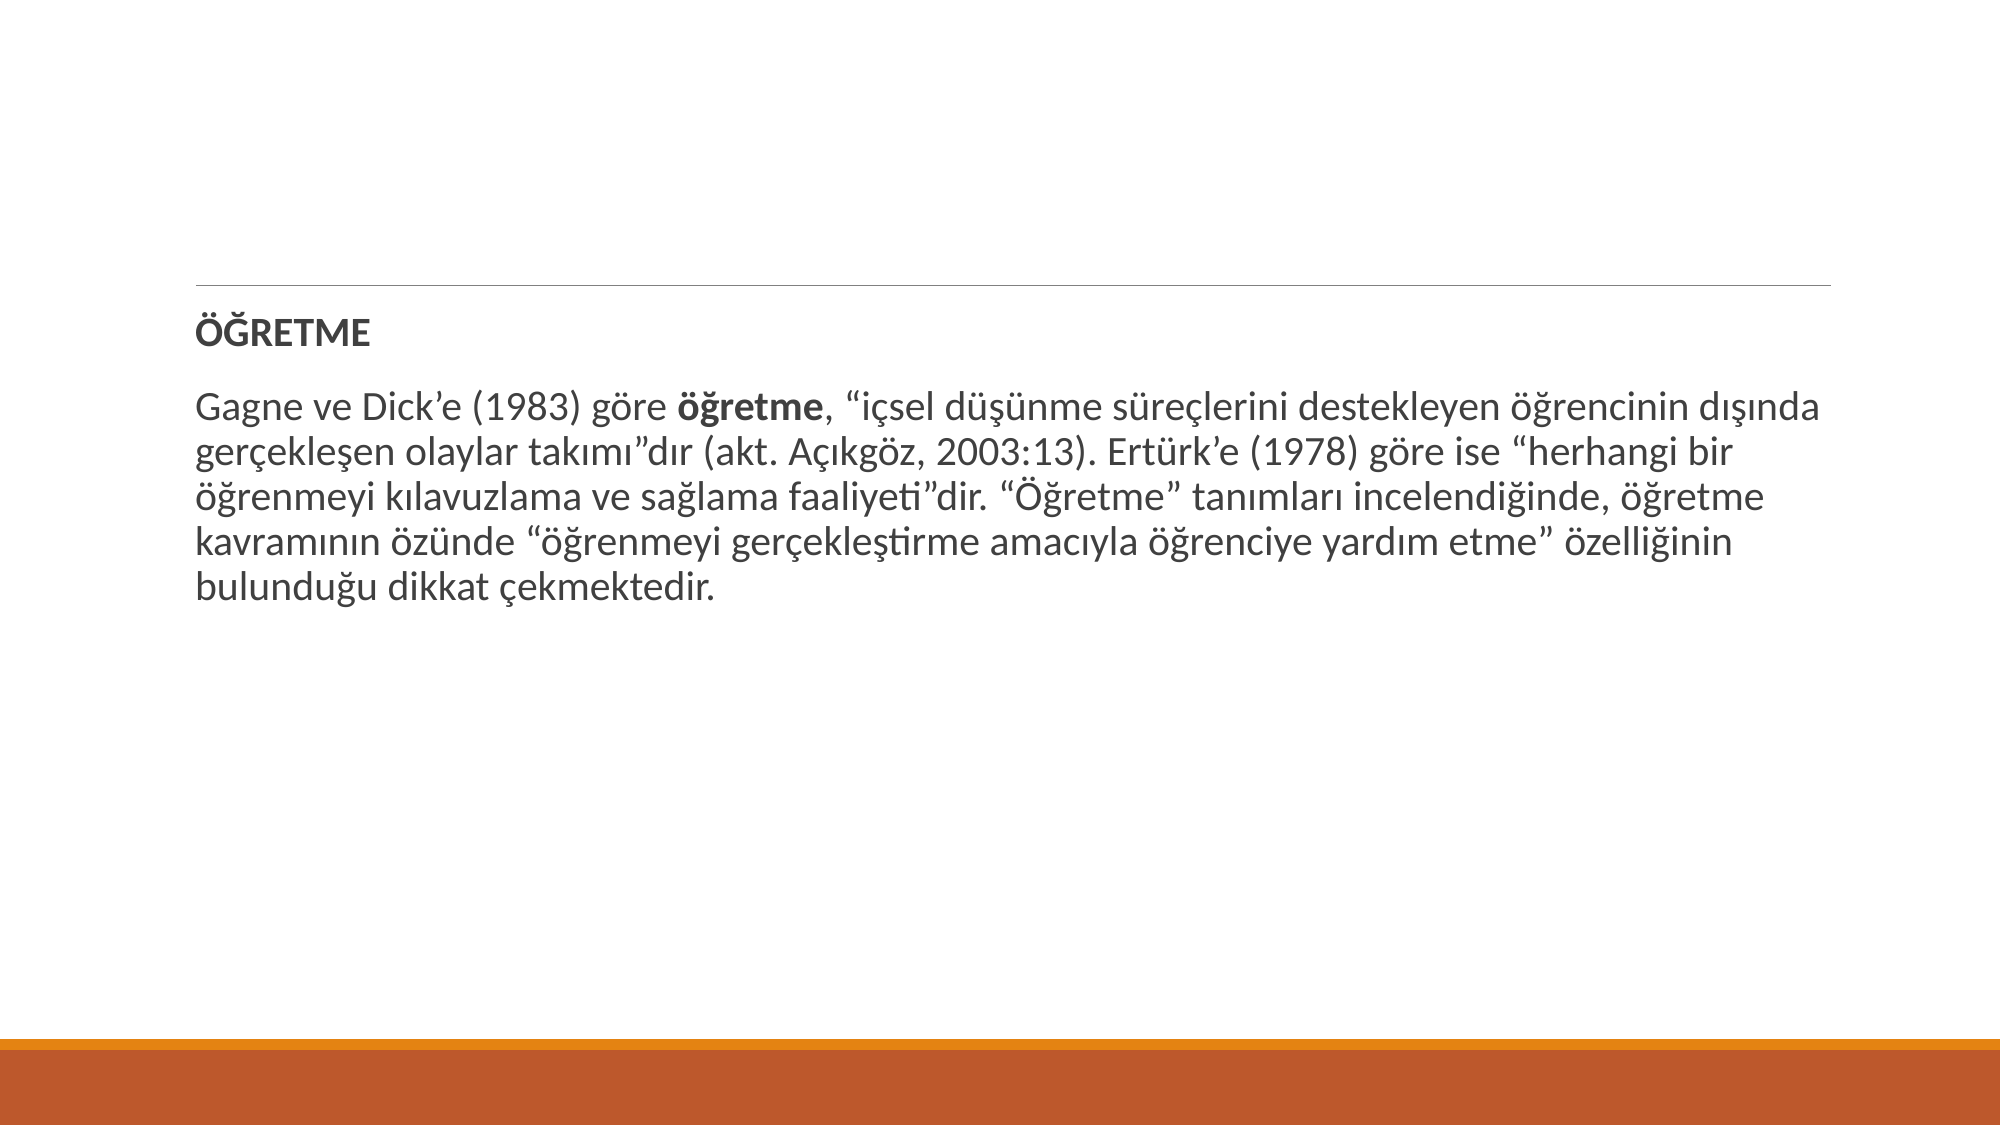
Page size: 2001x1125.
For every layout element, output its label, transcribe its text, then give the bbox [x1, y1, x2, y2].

list ÖĞRETME Gagne ve Dick’e (1983) göre öğretme, “içsel düşünme süreçlerini destekleyen öğrencinin dışında gerçekleşen olaylar takımı”dır (akt. Açıkgöz, 2003:13). Ertürk’e (1978) göre ise “herhangi bir öğrenmeyi kılavuzlama ve sağlama faaliyeti”dir. “Öğretme” tanımları incelendiğinde, öğretme kavramının özünde “öğrenmeyi gerçekleştirme amacıyla öğrenciye yardım etme” özelliğinin bulunduğu dikkat çekmektedir. [180, 302, 1830, 963]
